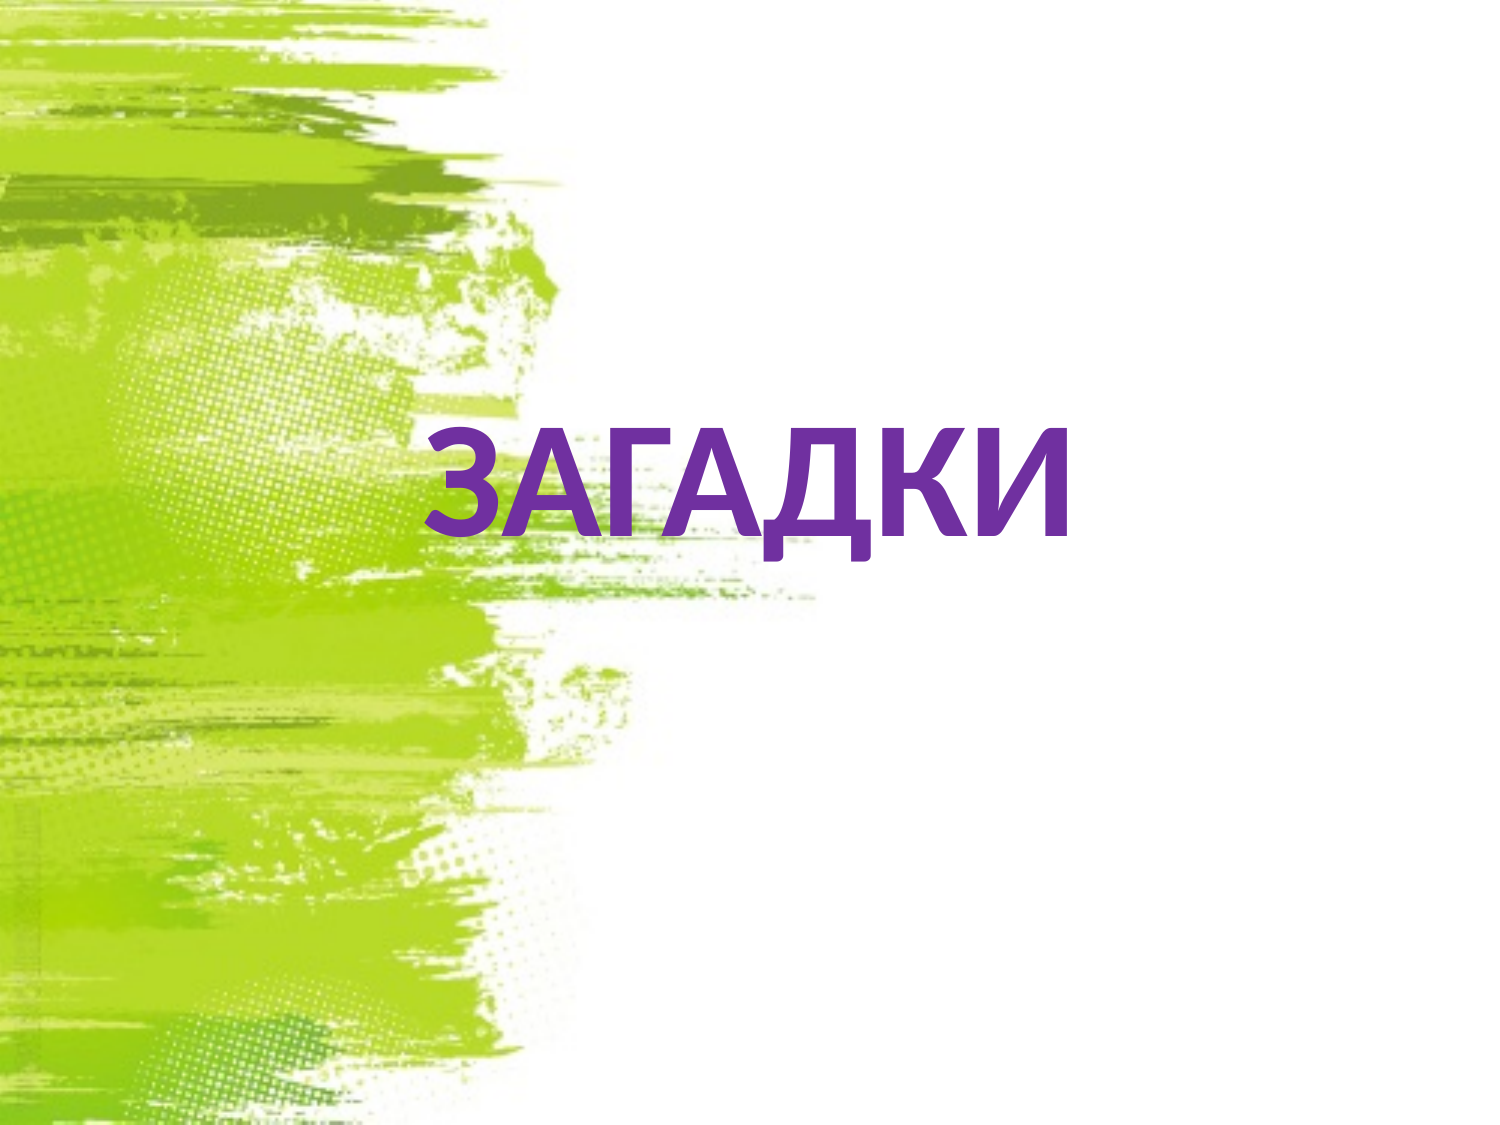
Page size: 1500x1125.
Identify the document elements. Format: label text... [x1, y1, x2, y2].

title ЗАГАДКИ [112, 349, 1388, 591]
picture [0, 0, 1500, 1125]
